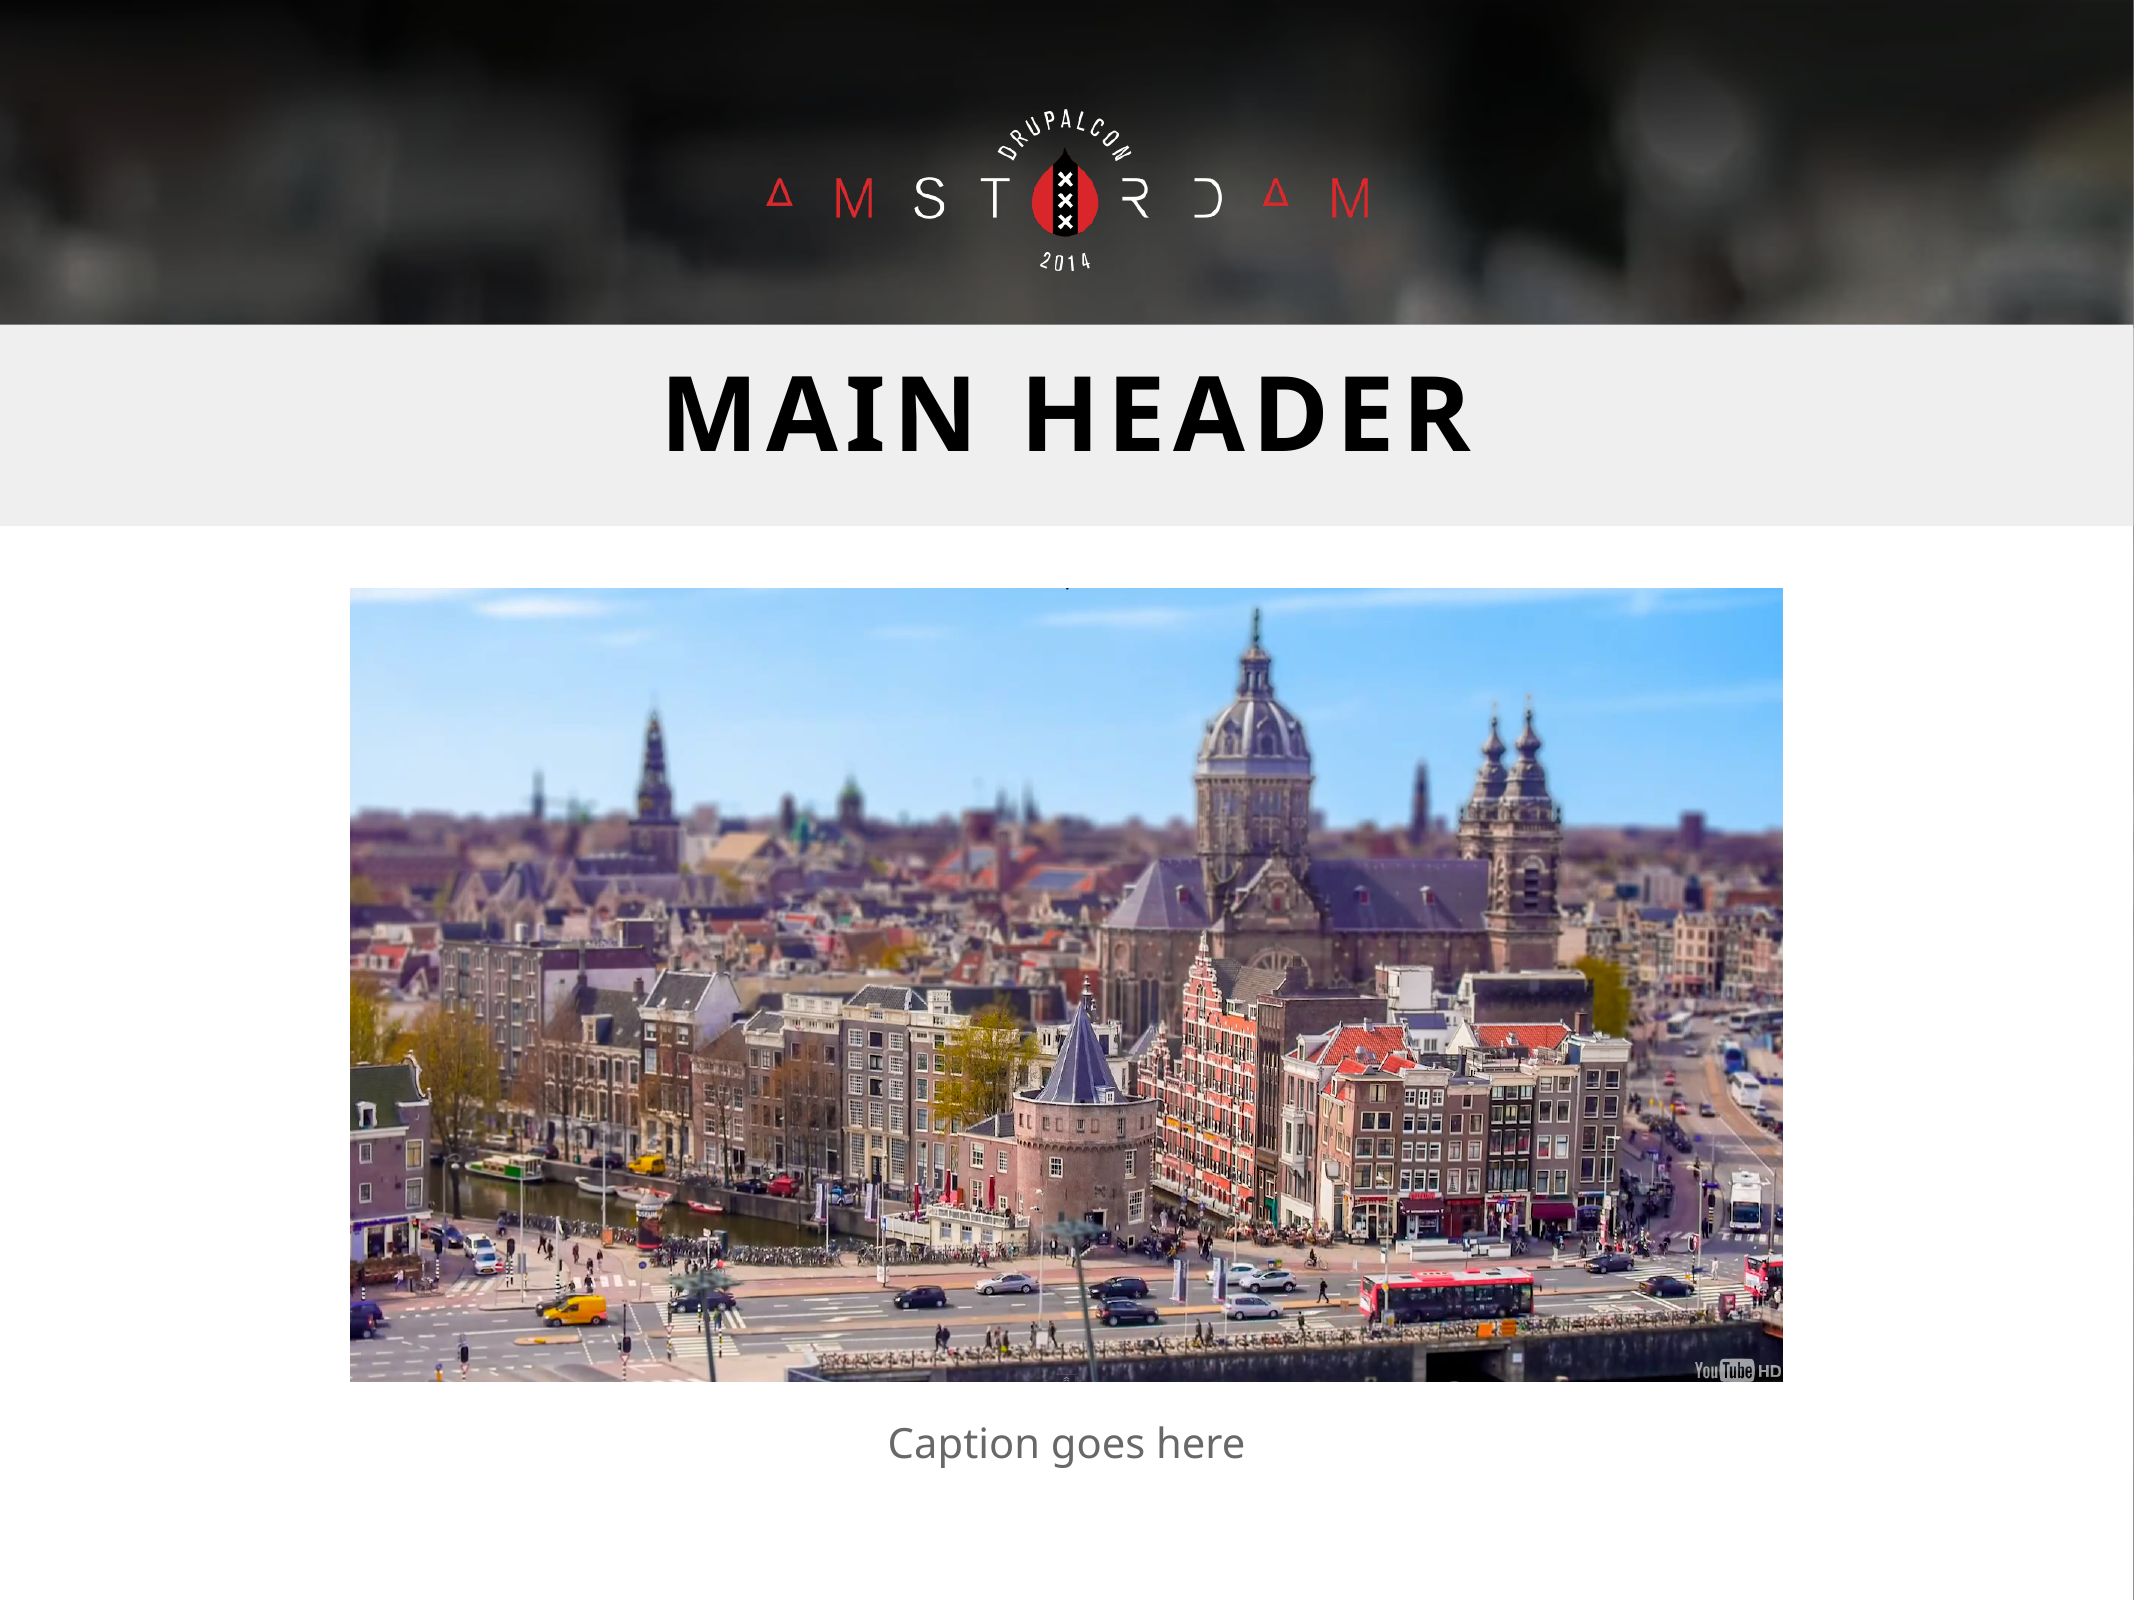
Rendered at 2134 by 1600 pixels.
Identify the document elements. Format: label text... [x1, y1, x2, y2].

picture [0, 0, 2134, 324]
text_box Caption goes here [364, 1416, 1769, 1467]
text_box MAIN HEADER [660, 381, 1473, 470]
picture [350, 587, 1783, 1382]
